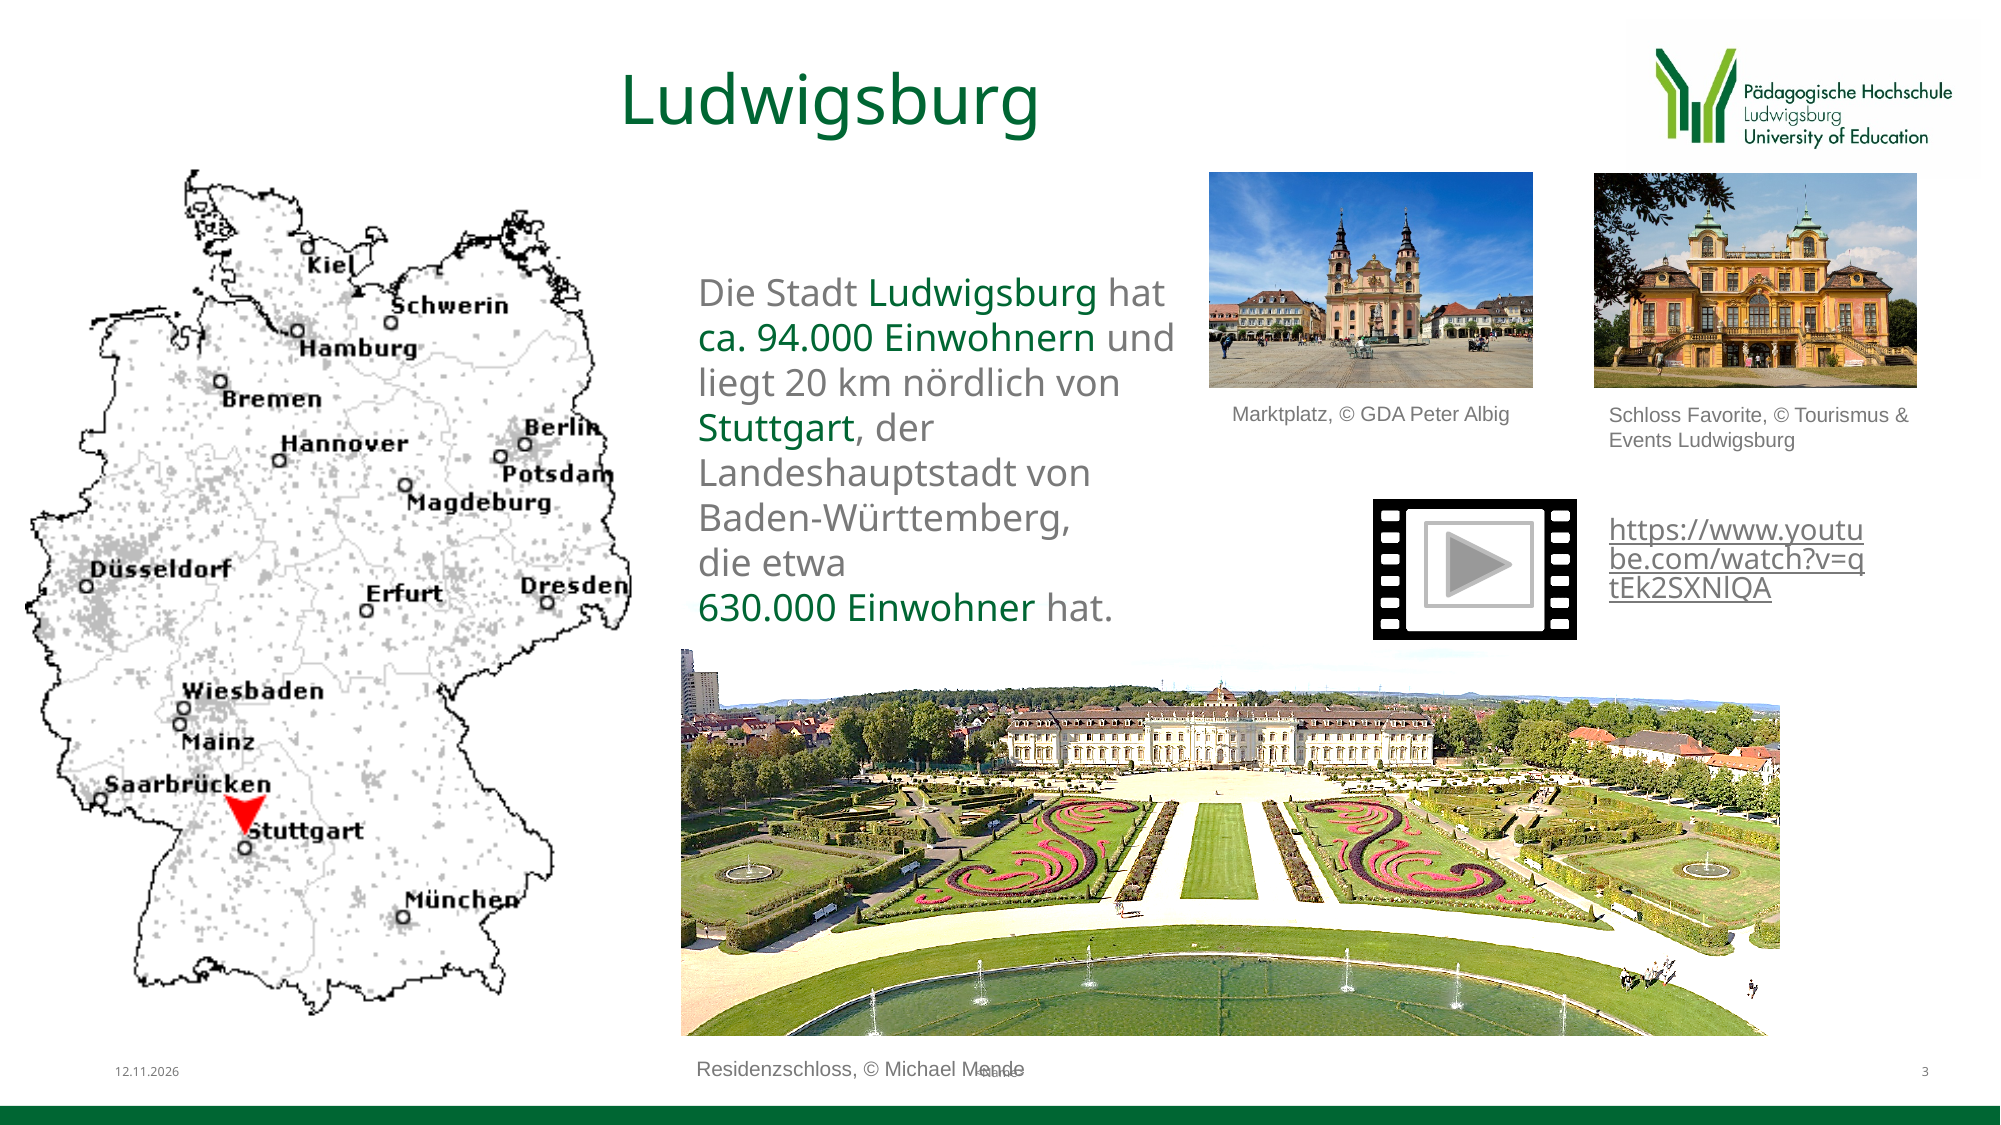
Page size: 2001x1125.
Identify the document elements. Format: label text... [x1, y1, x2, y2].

picture [681, 498, 1781, 1036]
picture [1593, 19, 1981, 389]
title Ludwigsburg [99, 56, 1562, 244]
slide_number 3 [1462, 1042, 1930, 1103]
picture [25, 166, 634, 1018]
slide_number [99, 1042, 567, 1103]
text_box https://www.youtube.com/watch?v=qtEk2SXNlQA [1594, 504, 1882, 559]
text_box Marktplatz, © GDA Peter Albig [1217, 396, 1525, 433]
text_box Die Stadt Ludwigsburg hat ca. 94.000 Einwohnern und liegt 20 km nördlich von Stuttgart, der Landeshauptstadt von Baden-Württemberg, die etwa 630.000 Einwohner hat. [683, 261, 1191, 600]
text_box Schloss Favorite, © Tourismus & Events Ludwigsburg [1594, 394, 1937, 460]
text_box Residenzschloss, © Michael Mende [681, 1048, 1048, 1089]
picture [1209, 172, 1533, 388]
